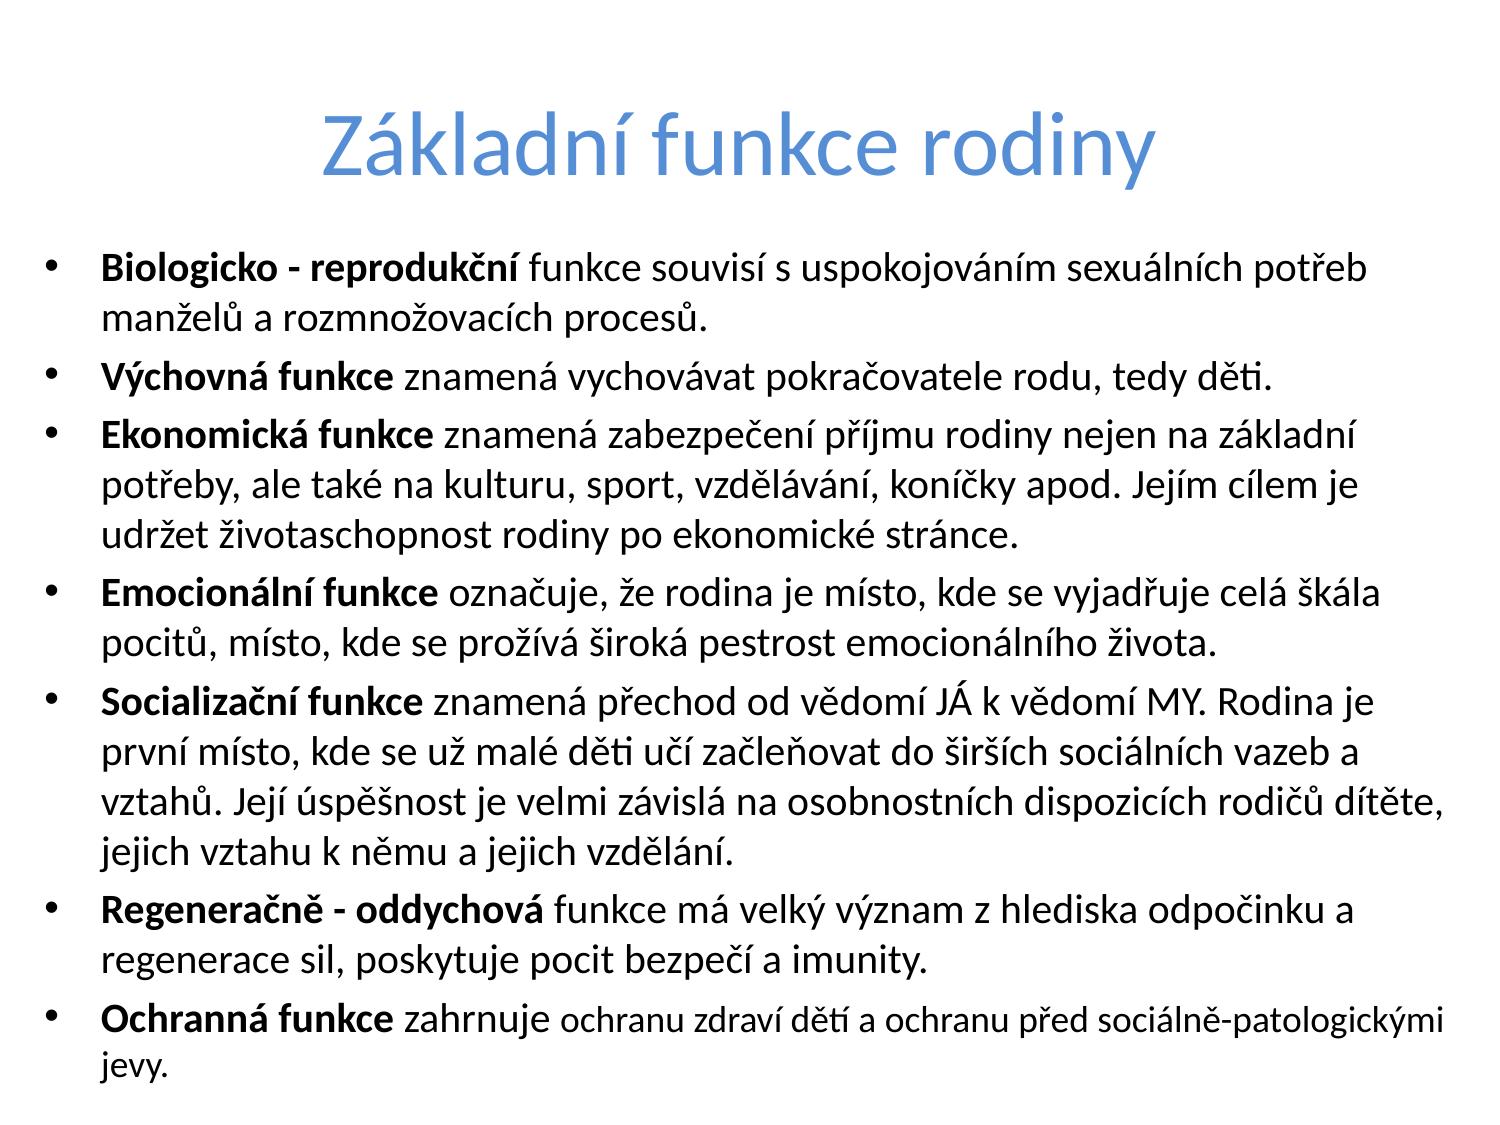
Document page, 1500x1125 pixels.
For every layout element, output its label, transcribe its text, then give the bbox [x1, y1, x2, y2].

list Biologicko - reprodukční funkce souvisí s uspokojováním sexuálních potřeb manželů a rozmnožovacích procesů. Výchovná funkce znamená vychovávat pokračovatele rodu, tedy děti. Ekonomická funkce znamená zabezpečení příjmu rodiny nejen na základní potřeby, ale také na kulturu, sport, vzdělávání, koníčky apod. Jejím cílem je udržet životaschopnost rodiny po ekonomické stránce. Emocionální funkce označuje, že rodina je místo, kde se vyjadřuje celá škála pocitů, místo, kde se prožívá široká pestrost emocionálního života. Socializační funkce znamená přechod od vědomí JÁ k vědomí MY. Rodina je první místo, kde se už malé děti učí začleňovat do širších sociálních vazeb a vztahů. Její úspěšnost je velmi závislá na osobnostních dispozicích rodičů dítěte, jejich vztahu k němu a jejich vzdělání. Regeneračně - oddychová funkce má velký význam z hlediska odpočinku a regenerace sil, poskytuje pocit bezpečí a imunity. Ochranná funkce zahrnuje ochranu zdraví dětí a ochranu před sociálně-patologickými jevy. [29, 232, 1471, 1125]
title Základní funkce rodiny [75, 45, 1425, 232]
